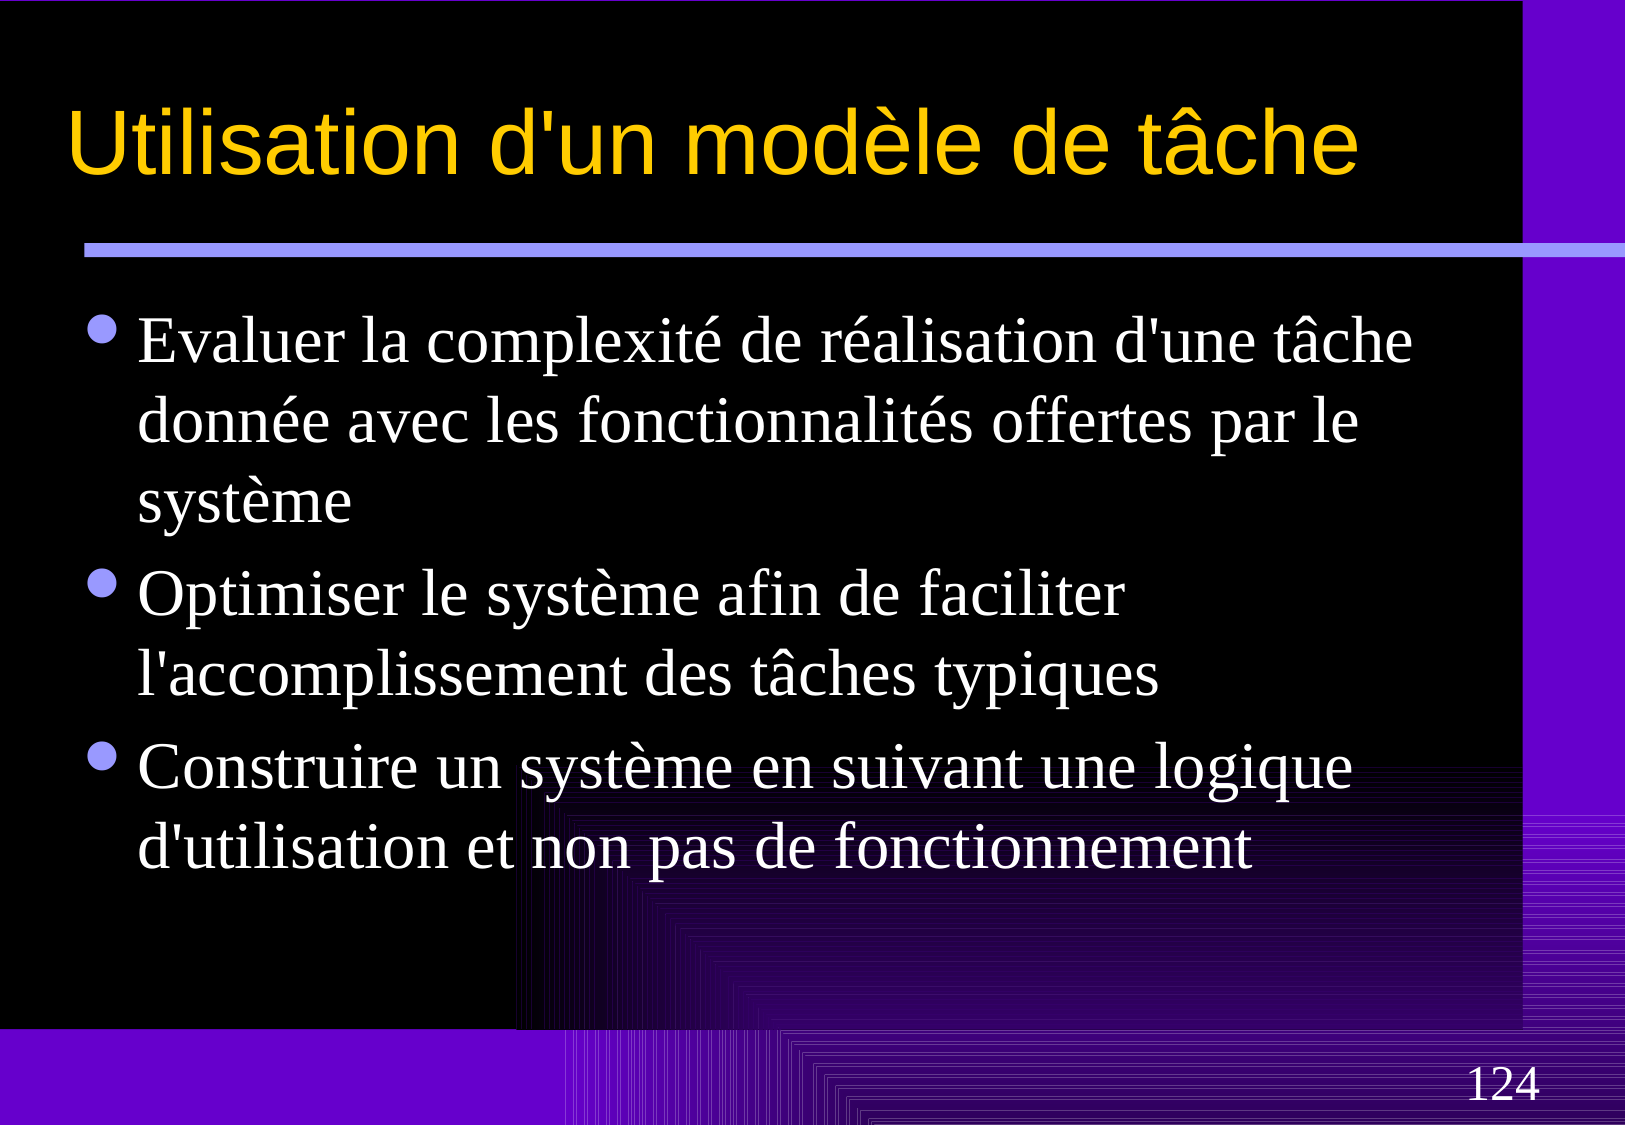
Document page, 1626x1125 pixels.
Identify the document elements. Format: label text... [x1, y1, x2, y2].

slide_number 124 [1450, 1042, 1625, 1118]
list Evaluer la complexité de réalisation d'une tâche donnée avec les fonctionnalités offertes par le système Optimiser le système afin de faciliter l'accomplissement des tâches typiques Construire un système en suivant une logique d'utilisation et non pas de fonctionnement [68, 288, 1600, 950]
title Utilisation d'un modèle de tâche [50, 41, 1584, 200]
